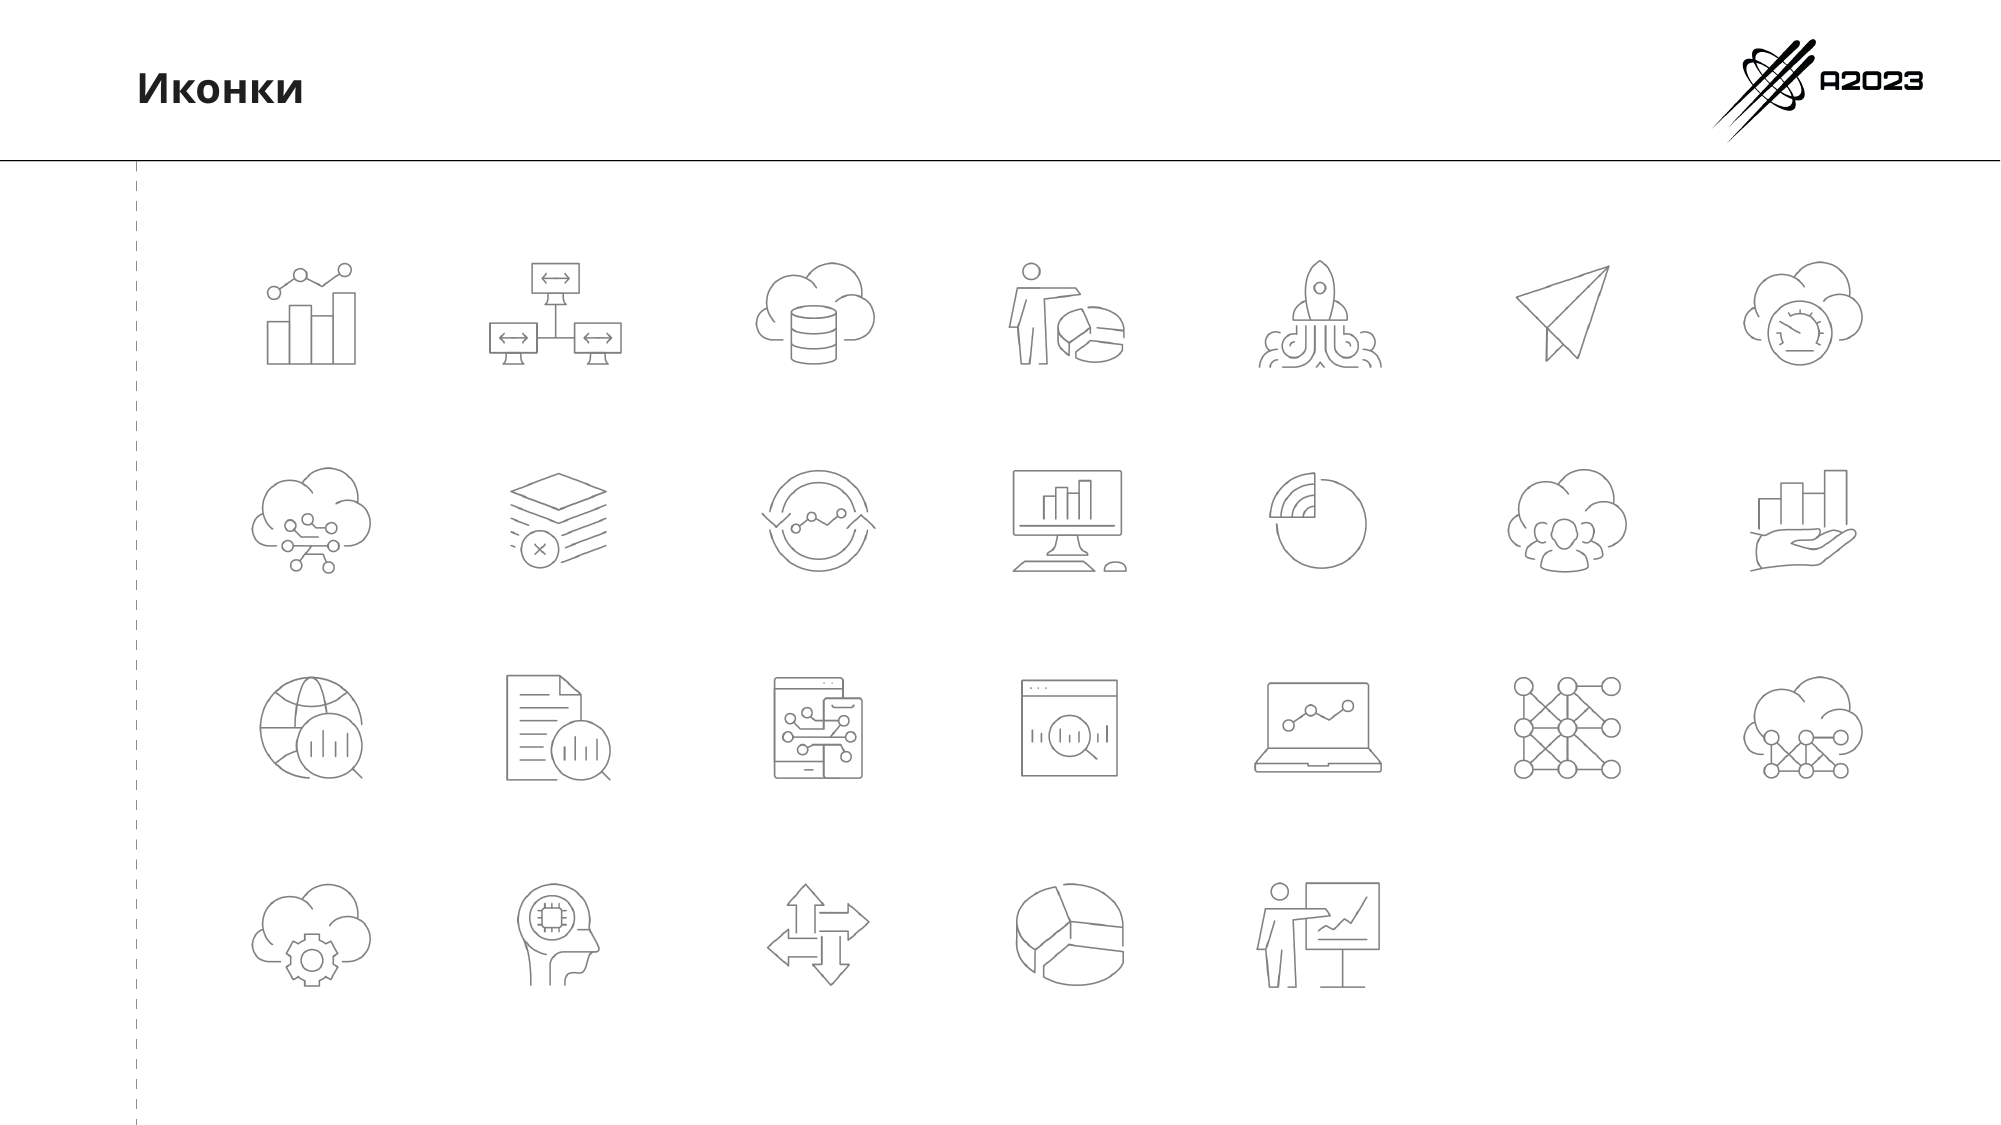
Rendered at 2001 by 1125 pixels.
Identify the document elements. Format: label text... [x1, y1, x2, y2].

picture [0, 0, 2001, 1125]
title Иконки [121, 59, 1298, 160]
